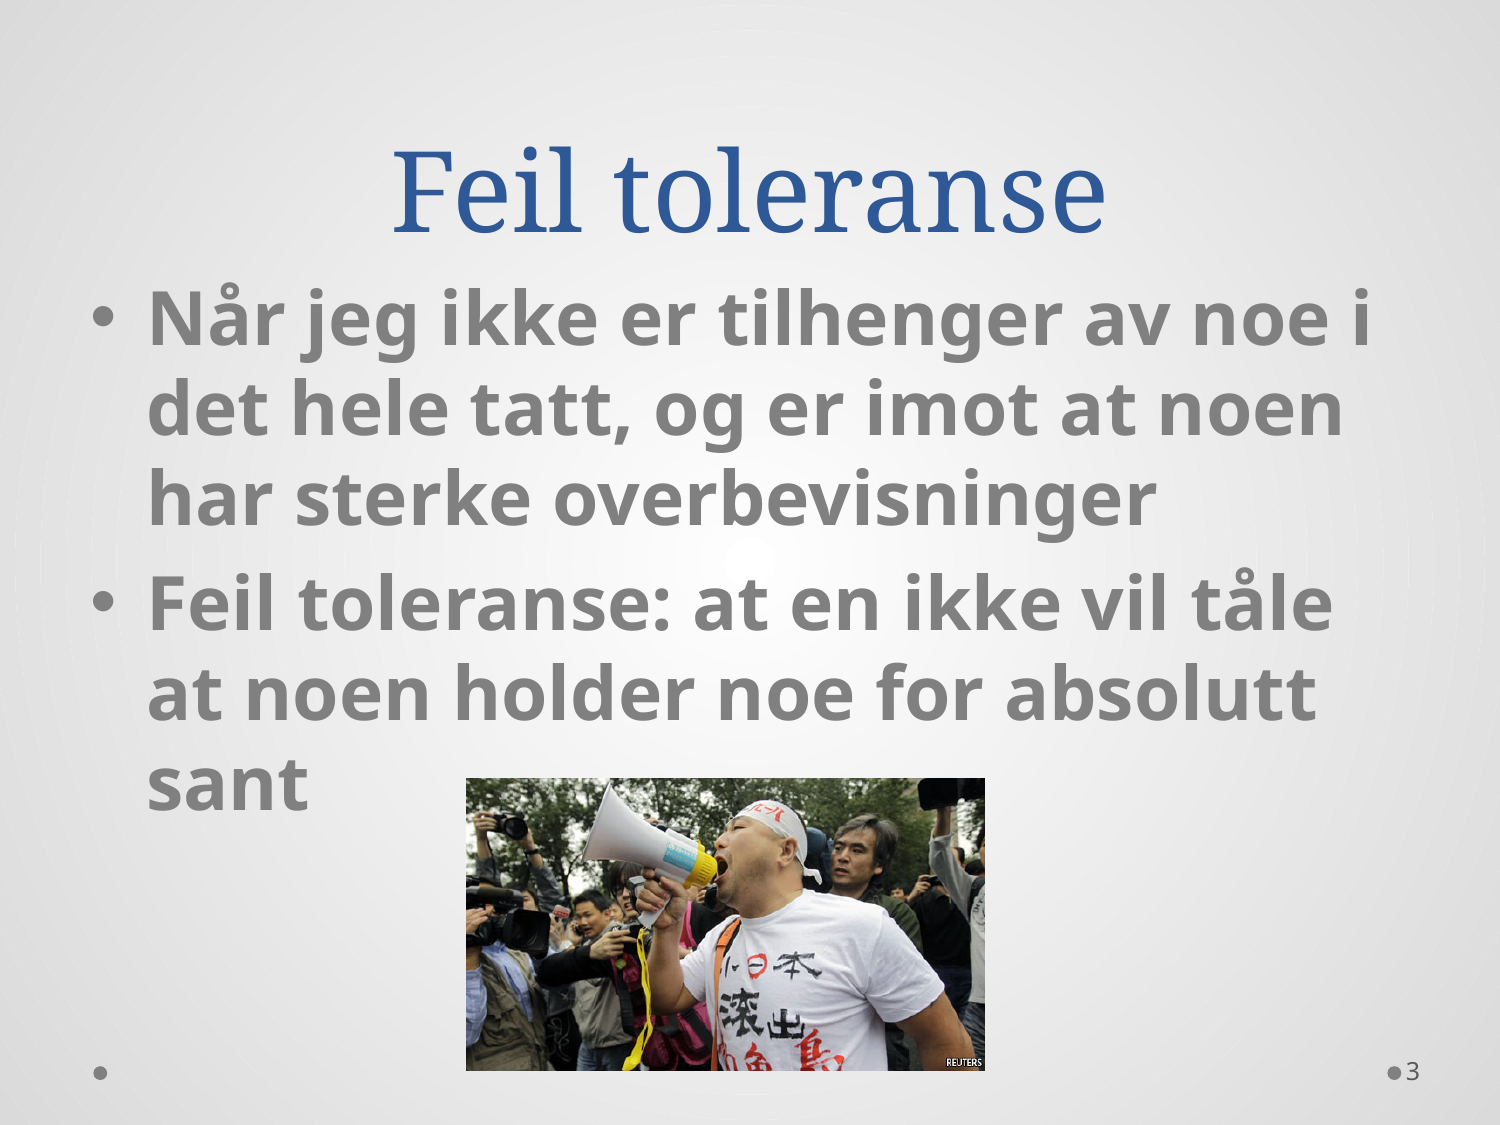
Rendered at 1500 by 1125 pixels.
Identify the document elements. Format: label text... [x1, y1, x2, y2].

title Feil toleranse [75, 0, 1425, 262]
list Når jeg ikke er tilhenger av noe i det hele tatt, og er imot at noen har sterke overbevisninger Feil toleranse: at en ikke vil tåle at noen holder noe for absolutt sant [75, 262, 1425, 1005]
slide_number 3 [1401, 1042, 1494, 1103]
picture [466, 778, 985, 1071]
